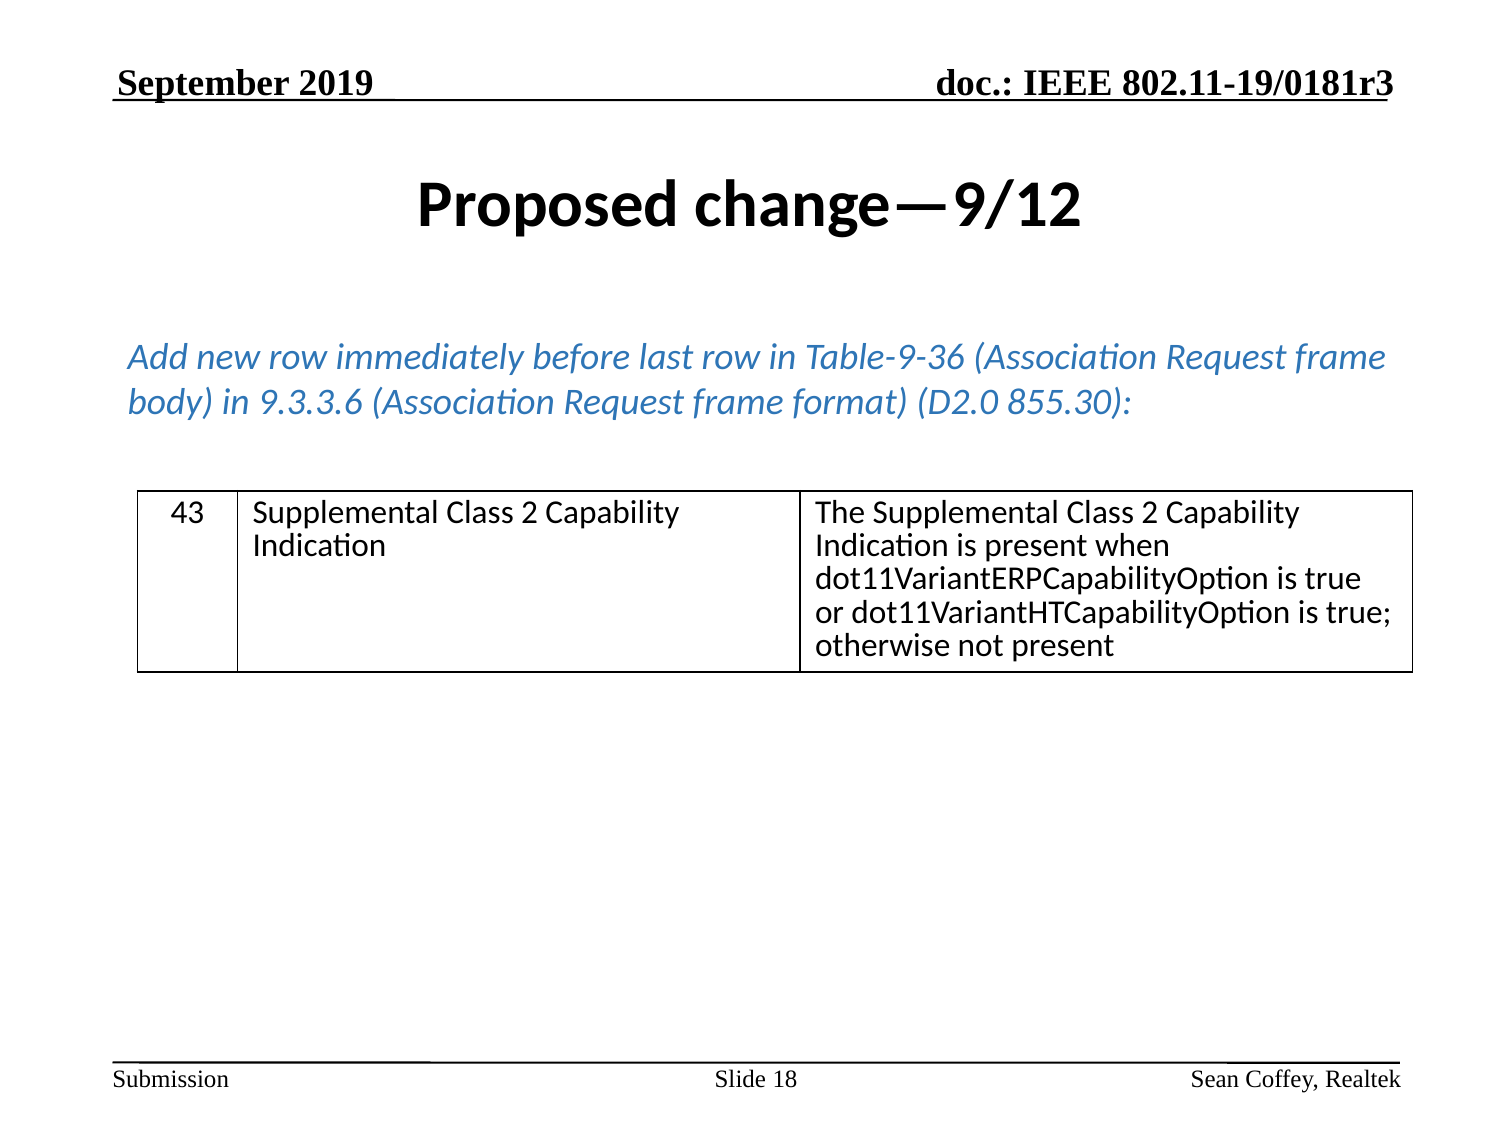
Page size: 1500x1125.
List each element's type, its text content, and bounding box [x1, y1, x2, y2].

title Proposed change—9/12 [112, 112, 1388, 288]
table_header 43 [138, 492, 237, 671]
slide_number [116, 58, 542, 104]
table_header The Supplemental Class 2 Capability Indication is present when dot11VariantERPCapabilityOption is true or dot11VariantHTCapabilityOption is true; otherwise not present [801, 492, 1412, 671]
list Add new row immediately before last row in Table-9-36 (Association Request frame body) in 9.3.3.6 (Association Request frame format) (D2.0 855.30): [112, 324, 1476, 1001]
slide_number Slide 18 [712, 1061, 800, 1123]
table_header Supplemental Class 2 Capability Indication [238, 492, 799, 671]
footer Sean Coffey, Realtek [902, 1061, 1402, 1093]
